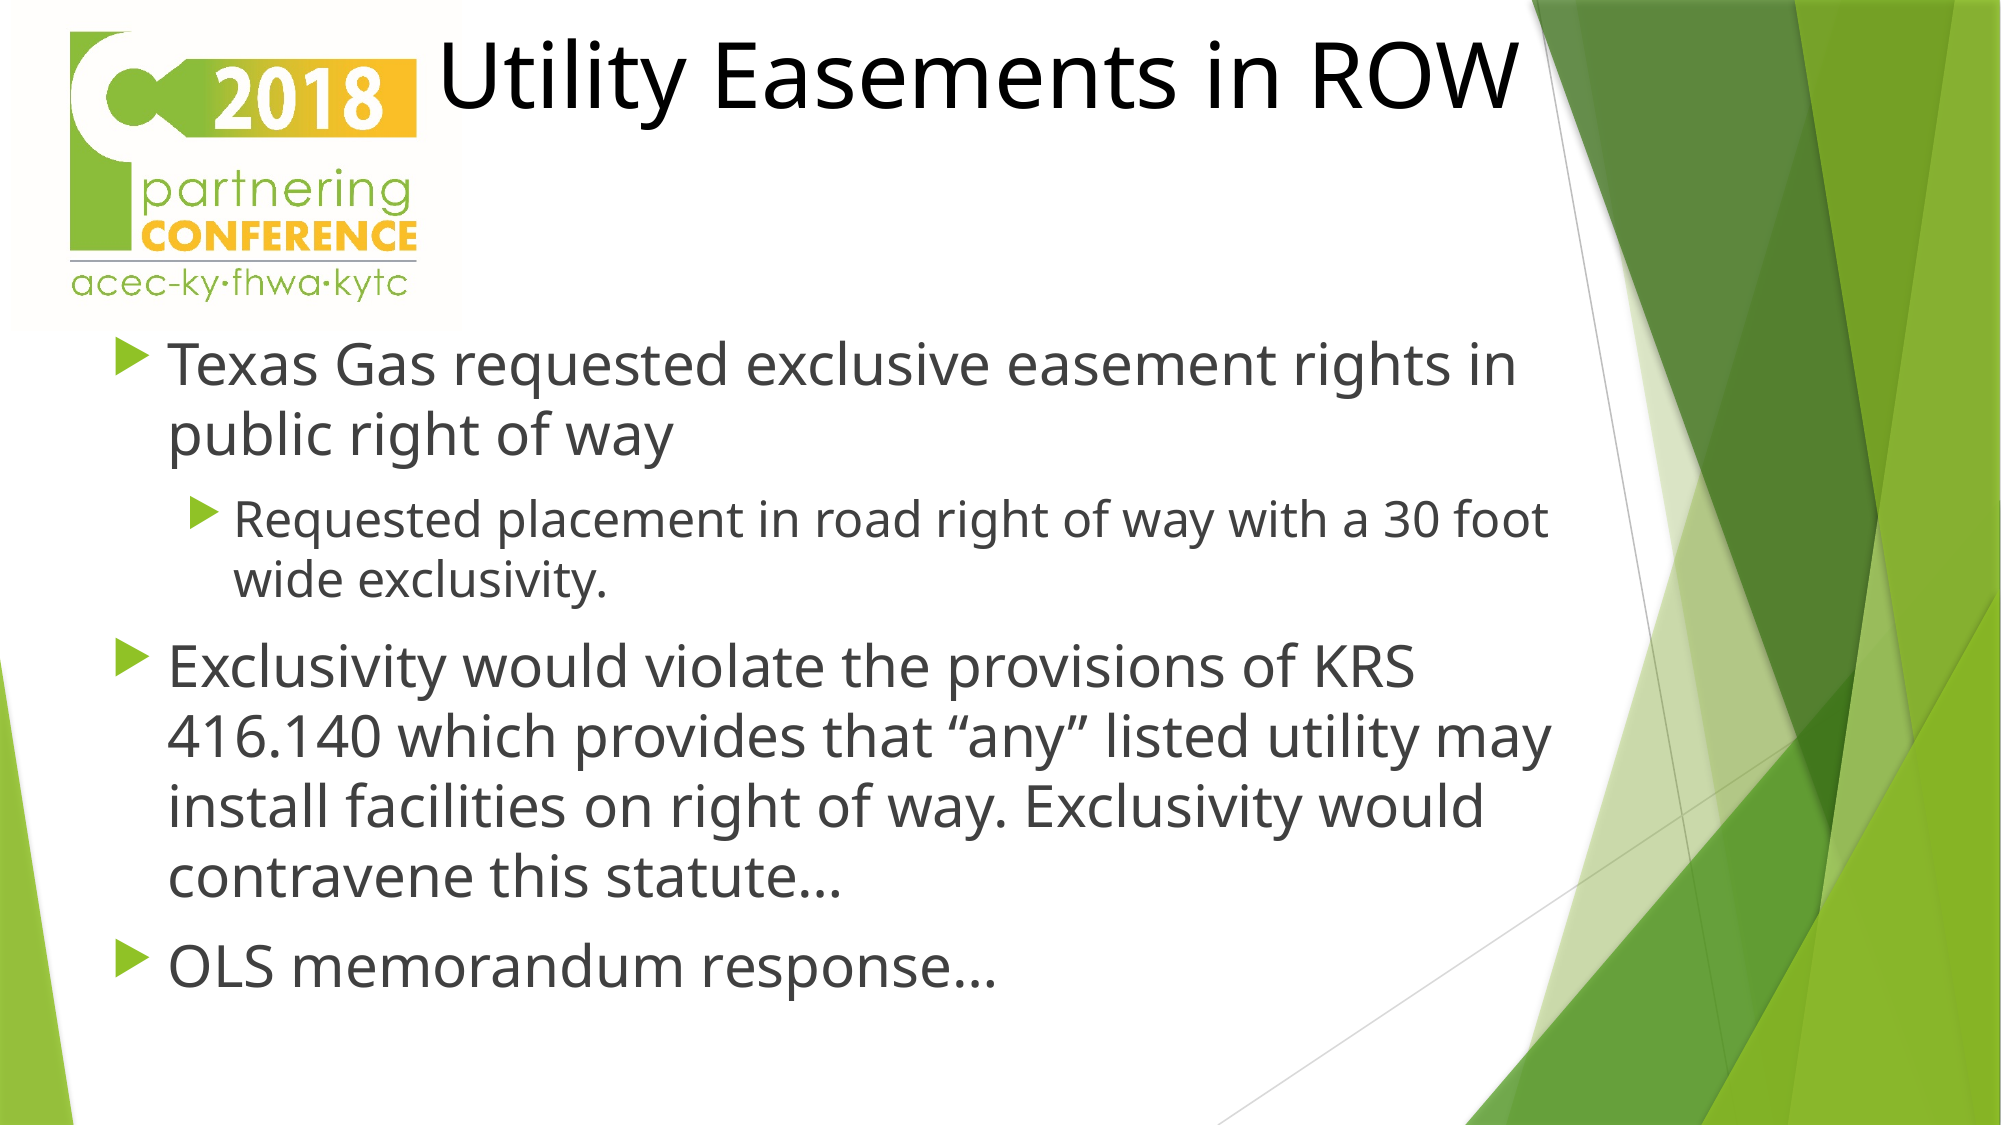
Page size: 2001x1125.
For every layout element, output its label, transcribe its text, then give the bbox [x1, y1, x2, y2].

text_box Utility Easements in ROW [465, 9, 1561, 135]
list Texas Gas requested exclusive easement rights in public right of way Requested placement in road right of way with a 30 foot wide exclusivity. Exclusivity would violate the provisions of KRS 416.140 which provides that “any” listed utility may install facilities on right of way. Exclusivity would contravene this statute… OLS memorandum response… [96, 319, 1605, 1114]
picture [10, 0, 462, 332]
